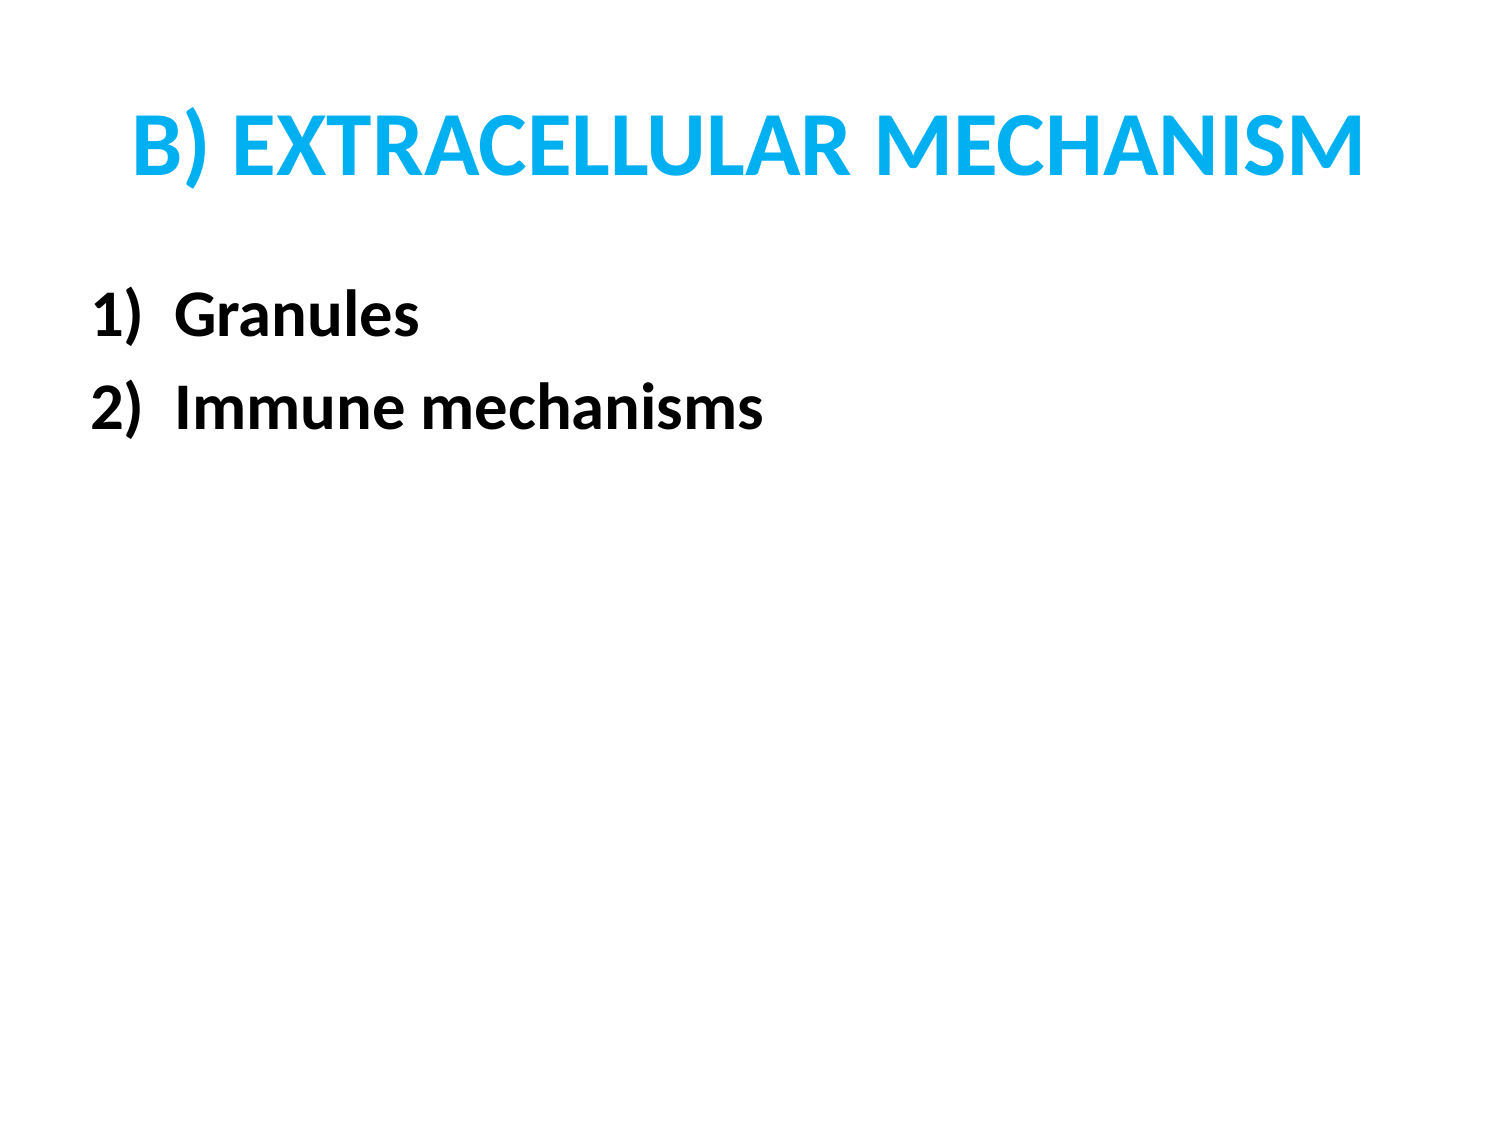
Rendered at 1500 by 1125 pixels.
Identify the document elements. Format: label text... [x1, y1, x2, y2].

title B) EXTRACELLULAR MECHANISM [75, 45, 1425, 233]
list Granules Immune mechanisms [75, 262, 1425, 1005]
